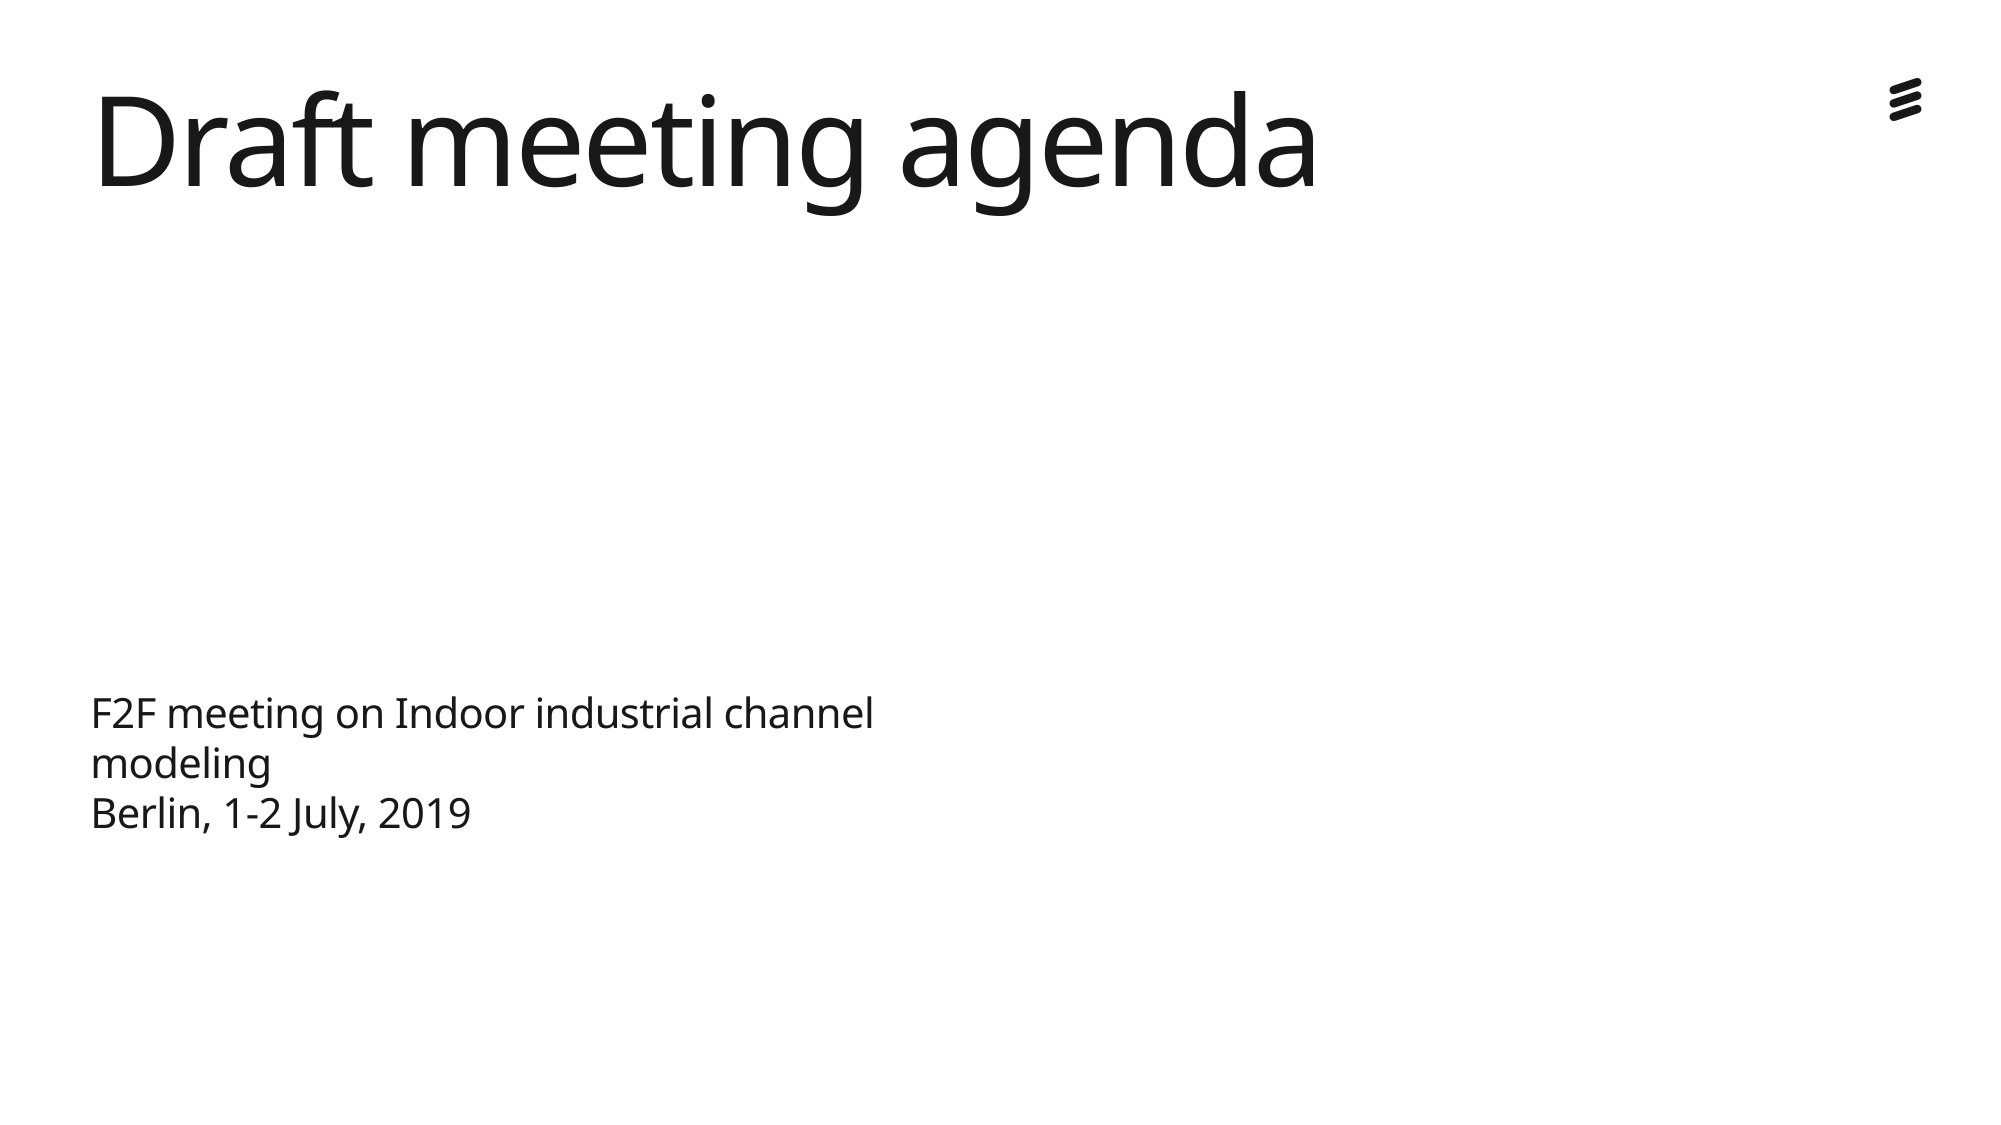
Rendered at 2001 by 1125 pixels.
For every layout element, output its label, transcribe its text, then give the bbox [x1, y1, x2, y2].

subtitle F2F meeting on Indoor industrial channel modeling Berlin, 1-2 July, 2019 [78, 680, 977, 1024]
picture [1884, 78, 1927, 121]
title Draft meeting agenda [78, 77, 1450, 646]
